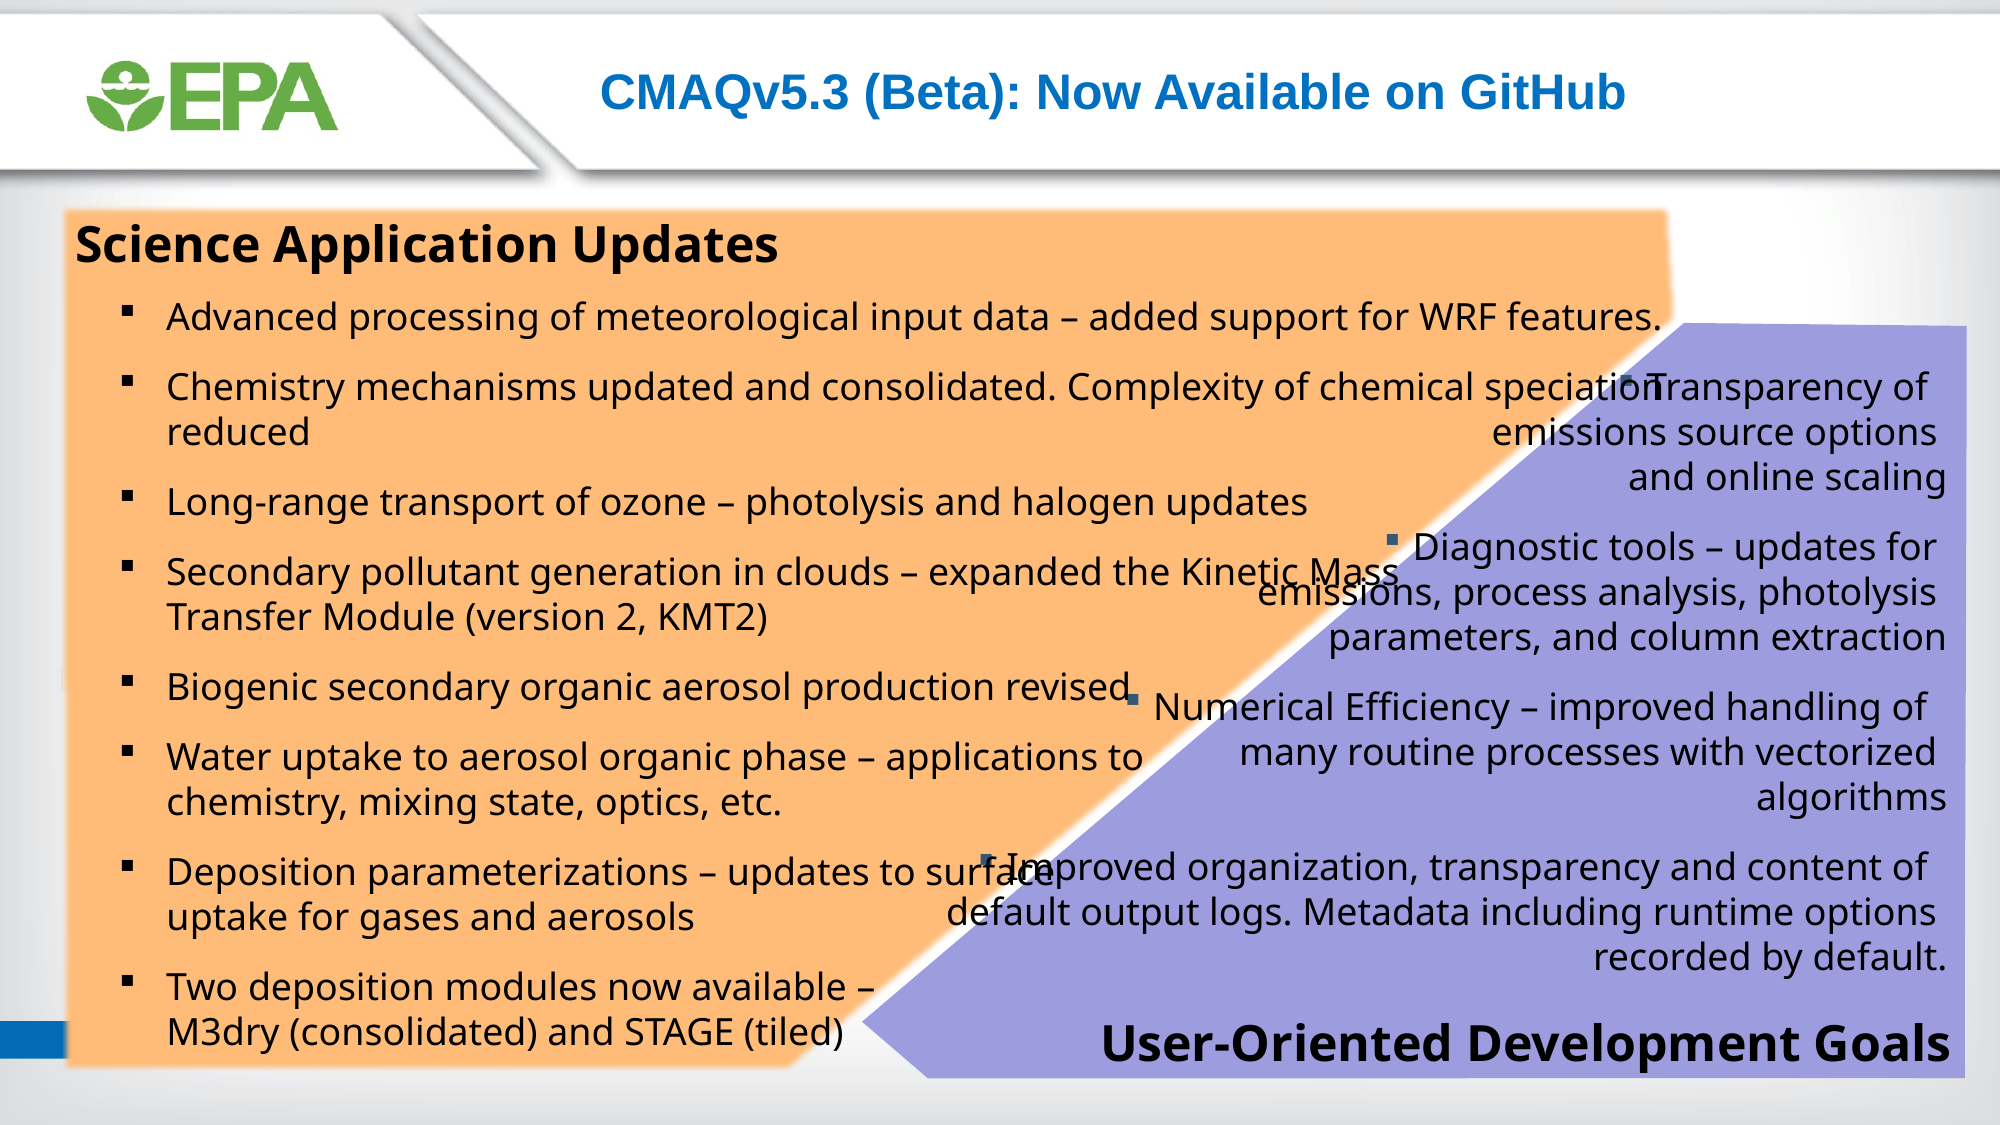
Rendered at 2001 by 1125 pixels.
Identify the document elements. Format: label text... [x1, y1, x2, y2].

text_box Advanced processing of meteorological input data – added support for WRF features. Chemistry mechanisms updated and consolidated. Complexity of chemical speciation reduced Long-range transport of ozone – photolysis and halogen updates Secondary pollutant generation in clouds – expanded the Kinetic Mass Transfer Module (version 2, KMT2) Biogenic secondary organic aerosol production revised Water uptake to aerosol organic phase – applications to chemistry, mixing state, optics, etc. Deposition parameterizations – updates to surface uptake for gases and aerosols Two deposition modules now available – M3dry (consolidated) and STAGE (tiled) [85, 285, 1713, 1061]
text_box User-Oriented Development Goals [862, 323, 1967, 1079]
text_box Science Application Updates [69, 215, 1666, 1064]
picture [0, 0, 2000, 1125]
